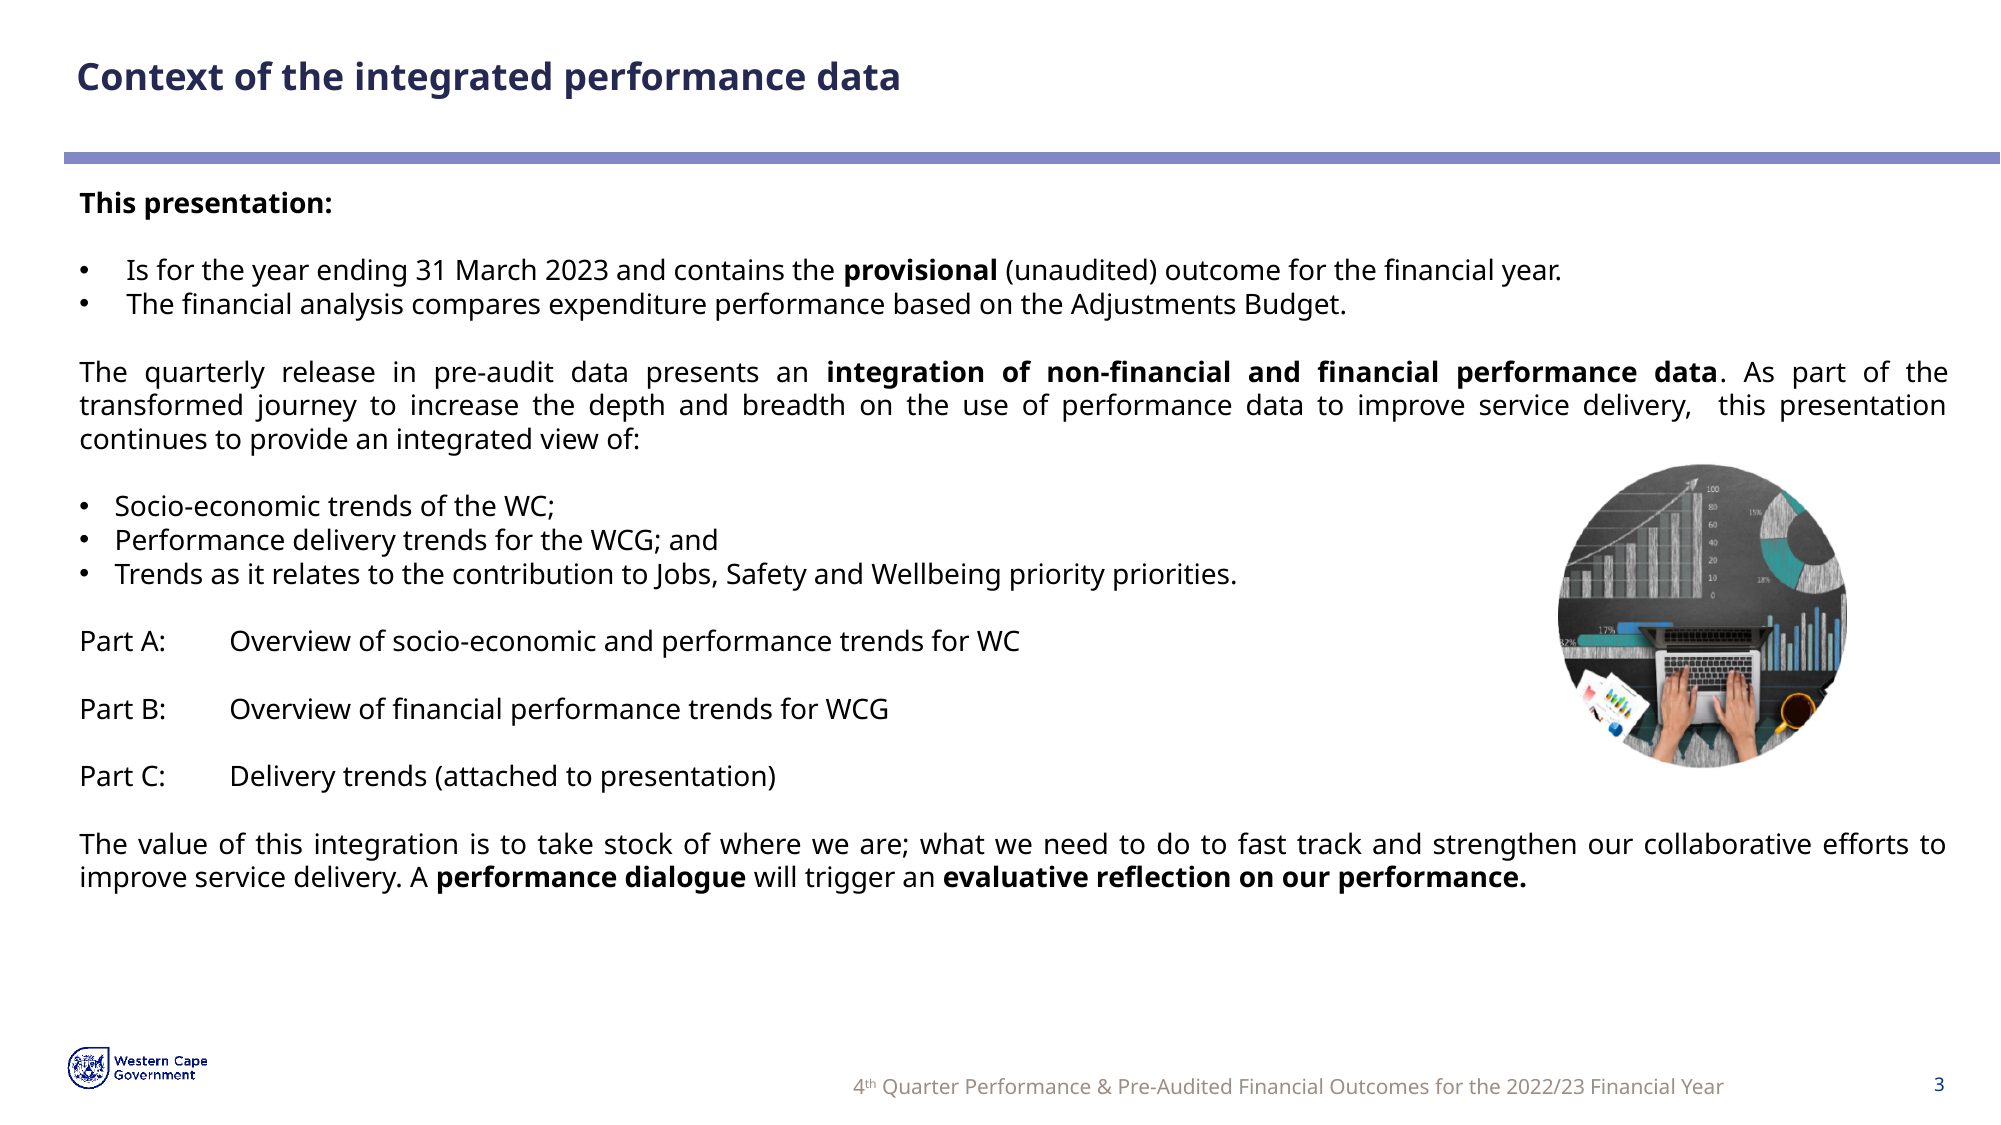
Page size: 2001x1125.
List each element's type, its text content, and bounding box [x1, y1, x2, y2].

title Context of the integrated performance data [64, 29, 1945, 122]
picture [53, 1032, 237, 1103]
picture [1558, 460, 1847, 769]
slide_number 3 [1832, 1061, 1945, 1099]
footer 4th Quarter Performance & Pre-Audited Financial Outcomes for the 2022/23 Financial Year [853, 1061, 1790, 1099]
picture [64, 152, 2000, 164]
text_box This presentation: Is for the year ending 31 March 2023 and contains the provisional (unaudited) outcome for the financial year. The financial analysis compares expenditure performance based on the Adjustments Budget. The quarterly release in pre-audit data presents an integration of non-financial and financial performance data. As part of the transformed journey to increase the depth and breadth on the use of performance data to improve service delivery, this presentation continues to provide an integrated view of: Socio-economic trends of the WC; Performance delivery trends for the WCG; and Trends as it relates to the contribution to Jobs, Safety and Wellbeing priority priorities. Part A: Overview of socio-economic and performance trends for WC Part B: Overview of financial performance trends for WCG Part C: Delivery trends (attached to presentation) The value of this integration is to take stock of where we are; what we need to do to fast track and strengthen our collaborative efforts to improve service delivery. A performance dialogue will trigger an evaluative reflection on our performance. [64, 177, 1964, 901]
